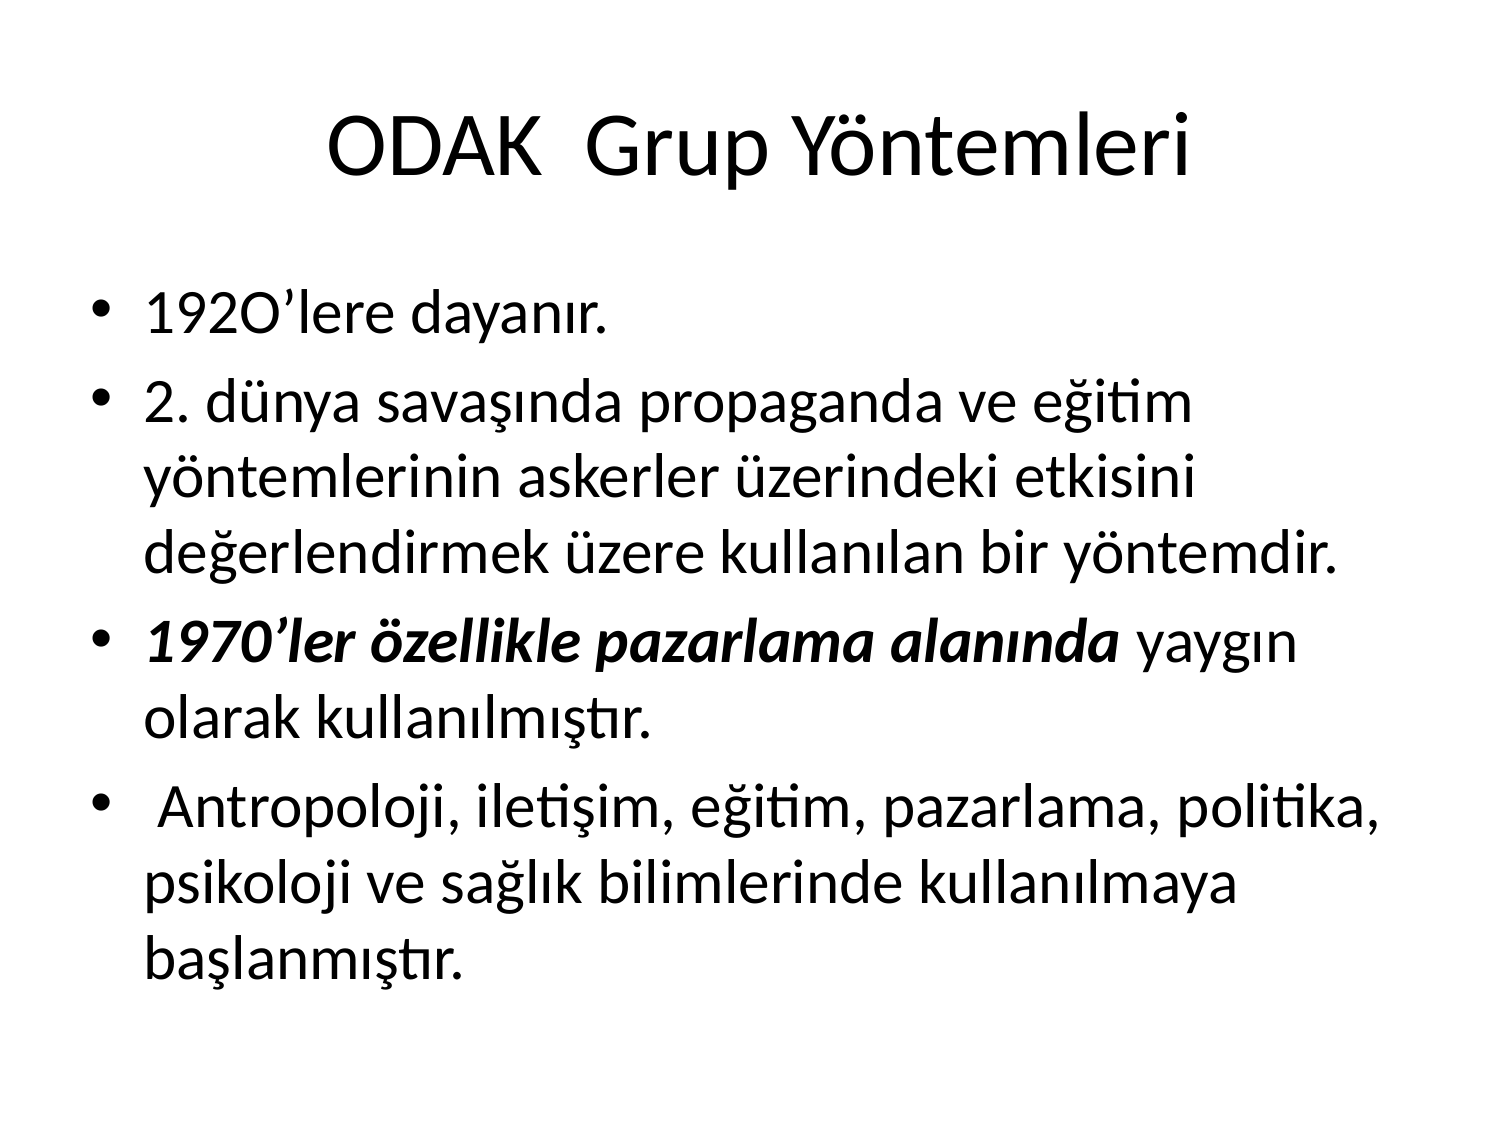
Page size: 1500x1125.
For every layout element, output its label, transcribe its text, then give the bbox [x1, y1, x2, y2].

title ODAK Grup Yöntemleri [75, 45, 1425, 233]
list 192O’lere dayanır. 2. dünya savaşında propaganda ve eğitim yöntemlerinin askerler üzerindeki etkisini değerlendirmek üzere kullanılan bir yöntemdir. 1970’ler özellikle pazarlama alanında yaygın olarak kullanılmıştır. Antropoloji, iletişim, eğitim, pazarlama, politika, psikoloji ve sağlık bilimlerinde kullanılmaya başlanmıştır. [75, 262, 1425, 1005]
